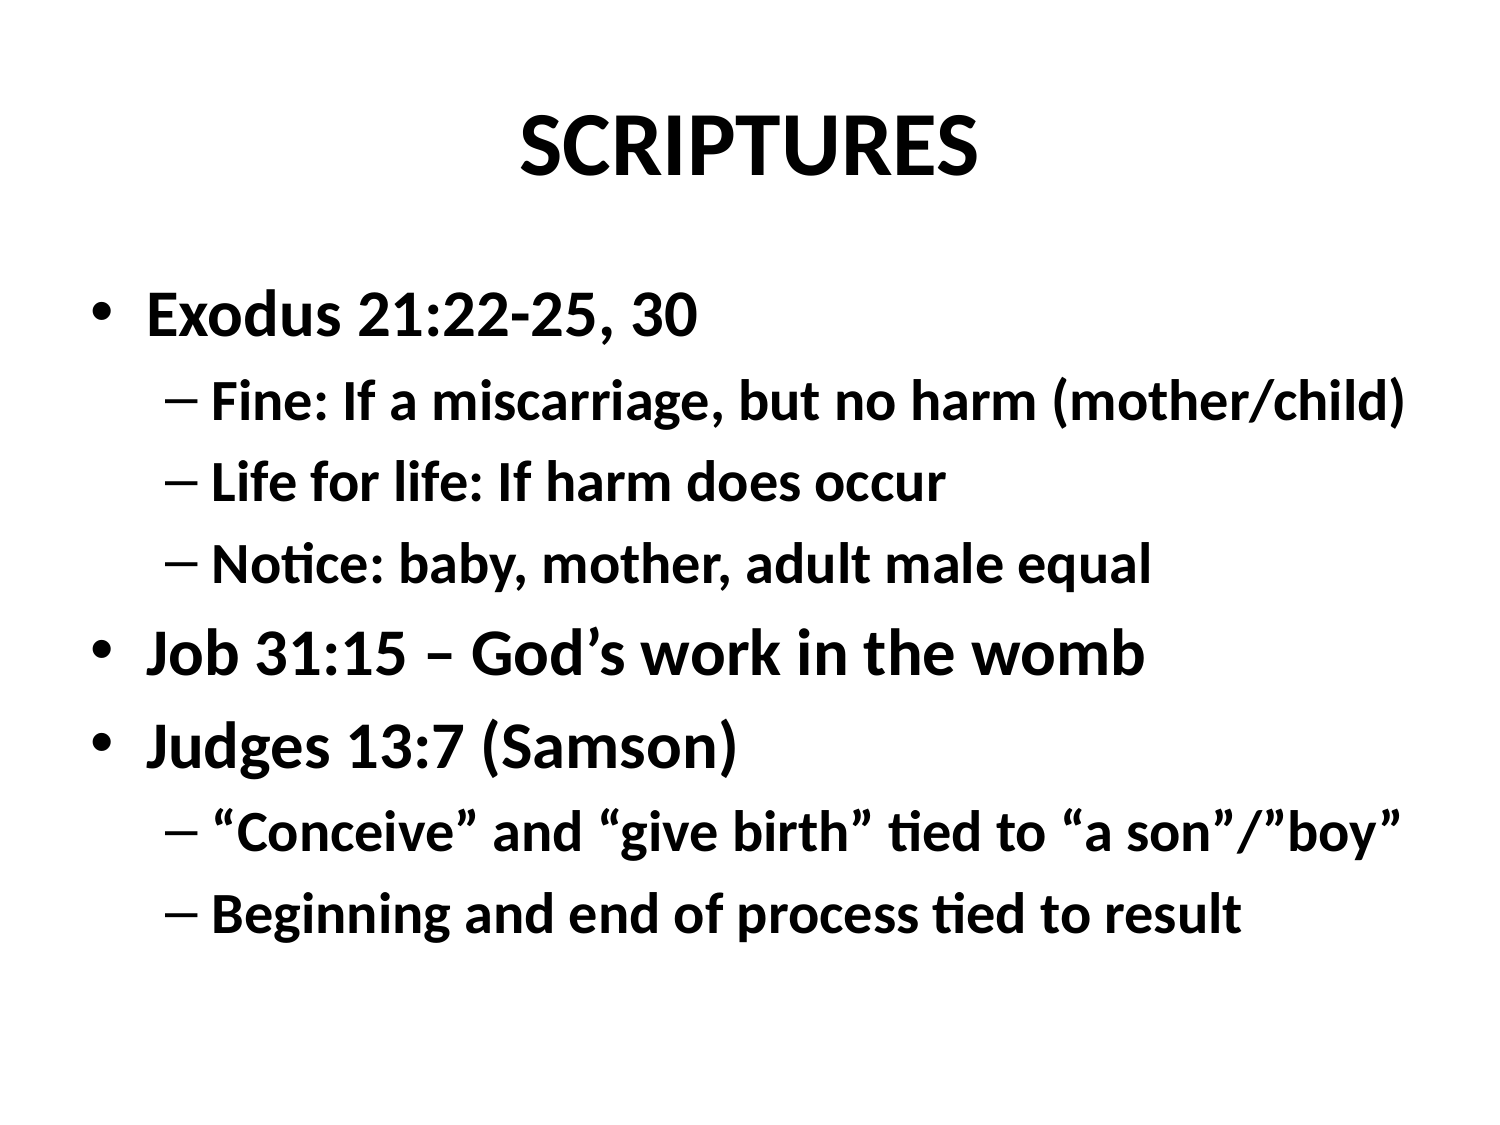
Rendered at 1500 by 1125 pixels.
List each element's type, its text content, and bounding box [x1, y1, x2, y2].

list Exodus 21:22-25, 30 Fine: If a miscarriage, but no harm (mother/child) Life for life: If harm does occur Notice: baby, mother, adult male equal Job 31:15 – God’s work in the womb Judges 13:7 (Samson) “Conceive” and “give birth” tied to “a son”/”boy” Beginning and end of process tied to result [75, 262, 1425, 1100]
title SCRIPTURES [75, 45, 1425, 233]
